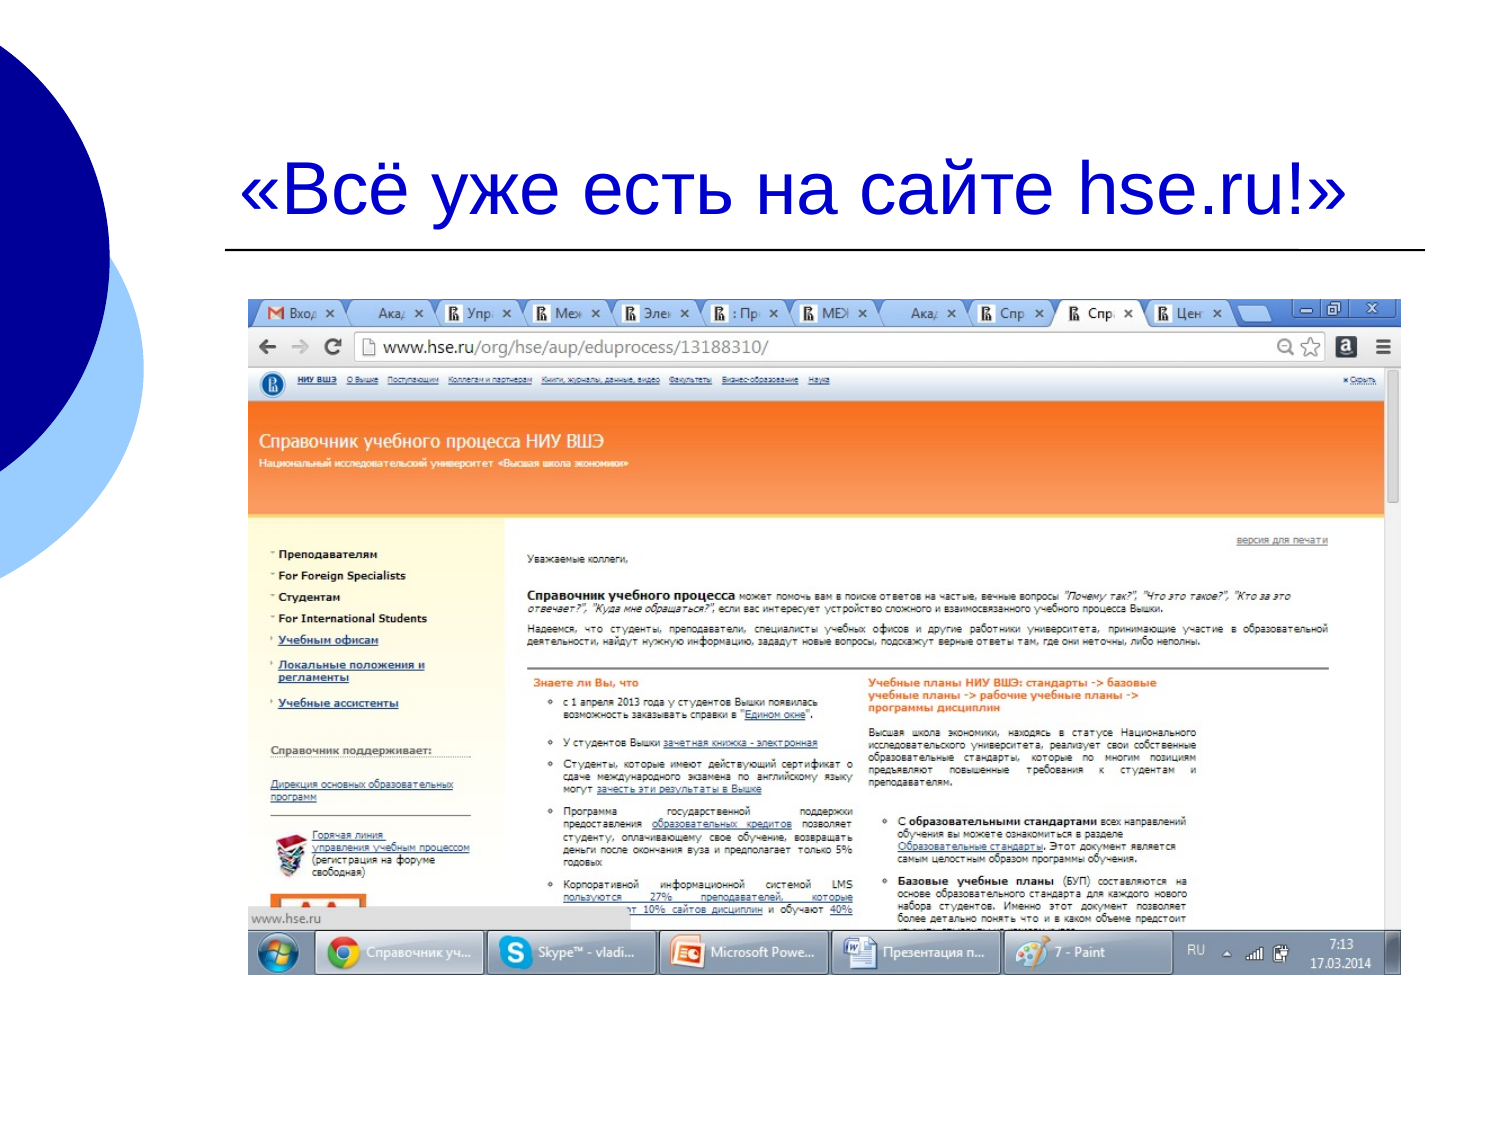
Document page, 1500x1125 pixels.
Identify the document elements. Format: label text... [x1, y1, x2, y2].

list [248, 299, 1401, 975]
title «Всё уже есть на сайте hse.ru!» [224, 49, 1425, 238]
